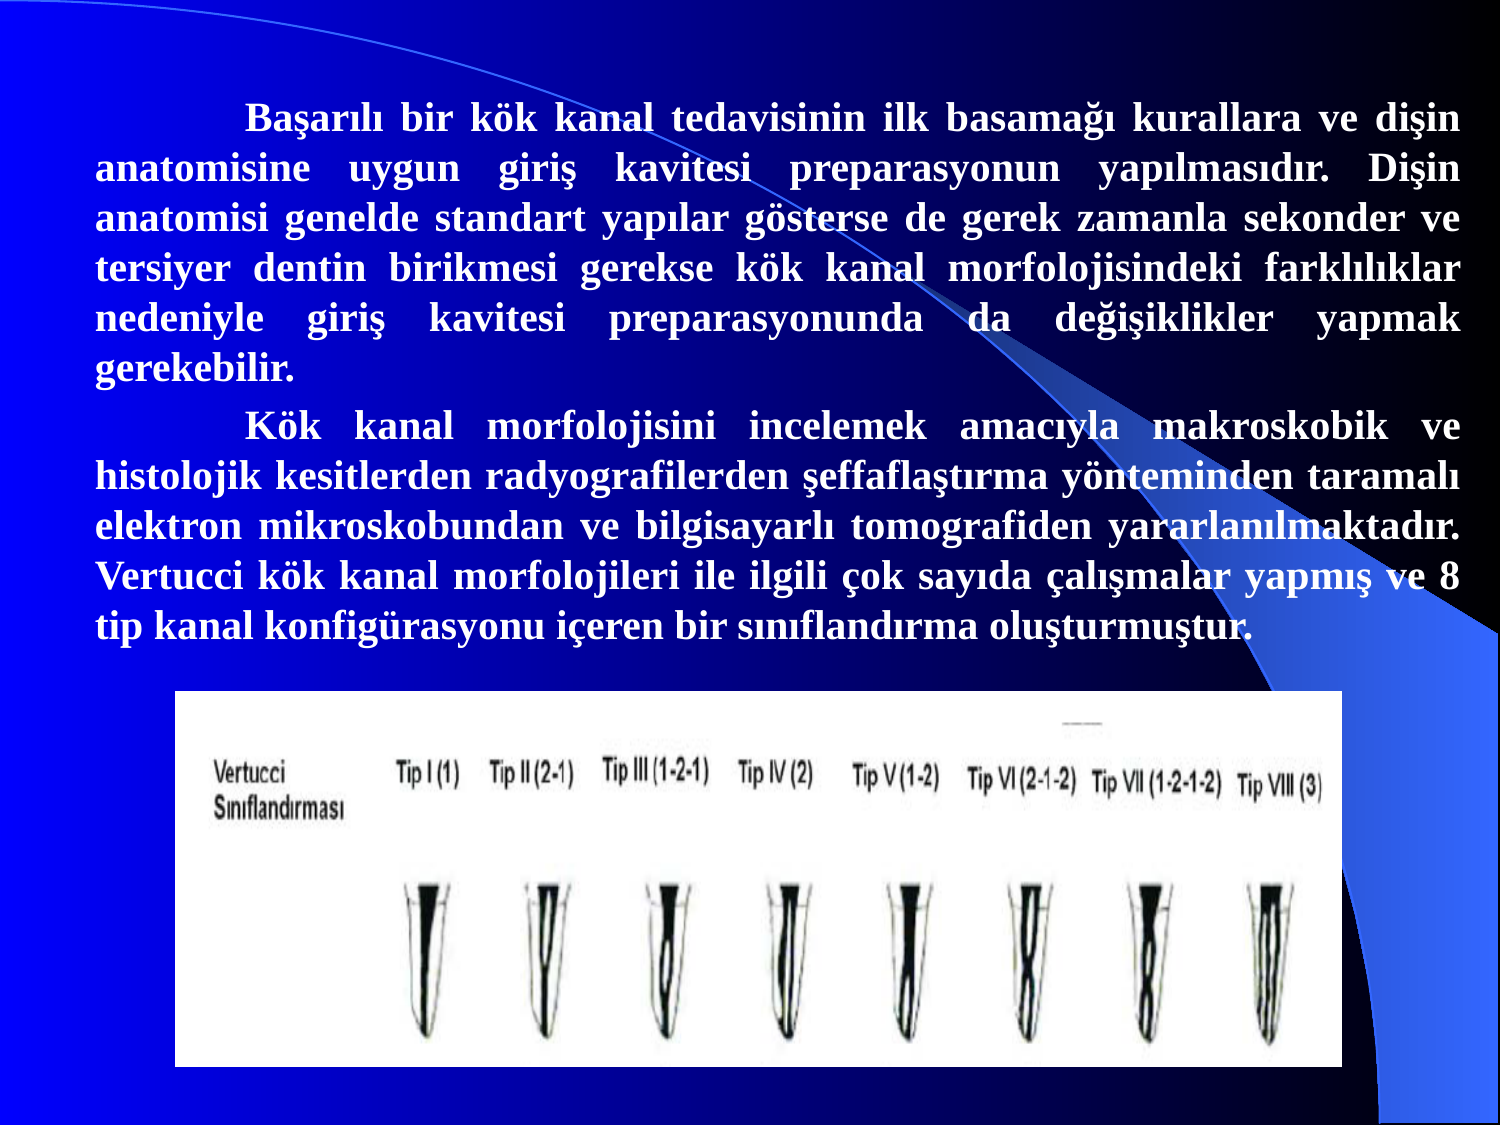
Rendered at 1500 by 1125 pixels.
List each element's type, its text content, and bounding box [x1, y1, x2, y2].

list Başarılı bir kök kanal tedavisinin ilk basamağı kurallara ve dişin anatomisine uygun giriş kavitesi preparasyonun yapılmasıdır. Dişin anatomisi genelde standart yapılar gösterse de gerek zamanla sekonder ve tersiyer dentin birikmesi gerekse kök kanal morfolojisindeki farklılıklar nedeniyle giriş kavitesi preparasyonunda da değişiklikler yapmak gerekebilir. Kök kanal morfolojisini incelemek amacıyla makroskobik ve histolojik kesitlerden radyografilerden şeffaflaştırma yönteminden taramalı elektron mikroskobundan ve bilgisayarlı tomografiden yararlanılmaktadır. Vertucci kök kanal morfolojileri ile ilgili çok sayıda çalışmalar yapmış ve 8 tip kanal konfigürasyonu içeren bir sınıflandırma oluşturmuştur. [23, 23, 1477, 1102]
picture [175, 691, 1342, 1068]
